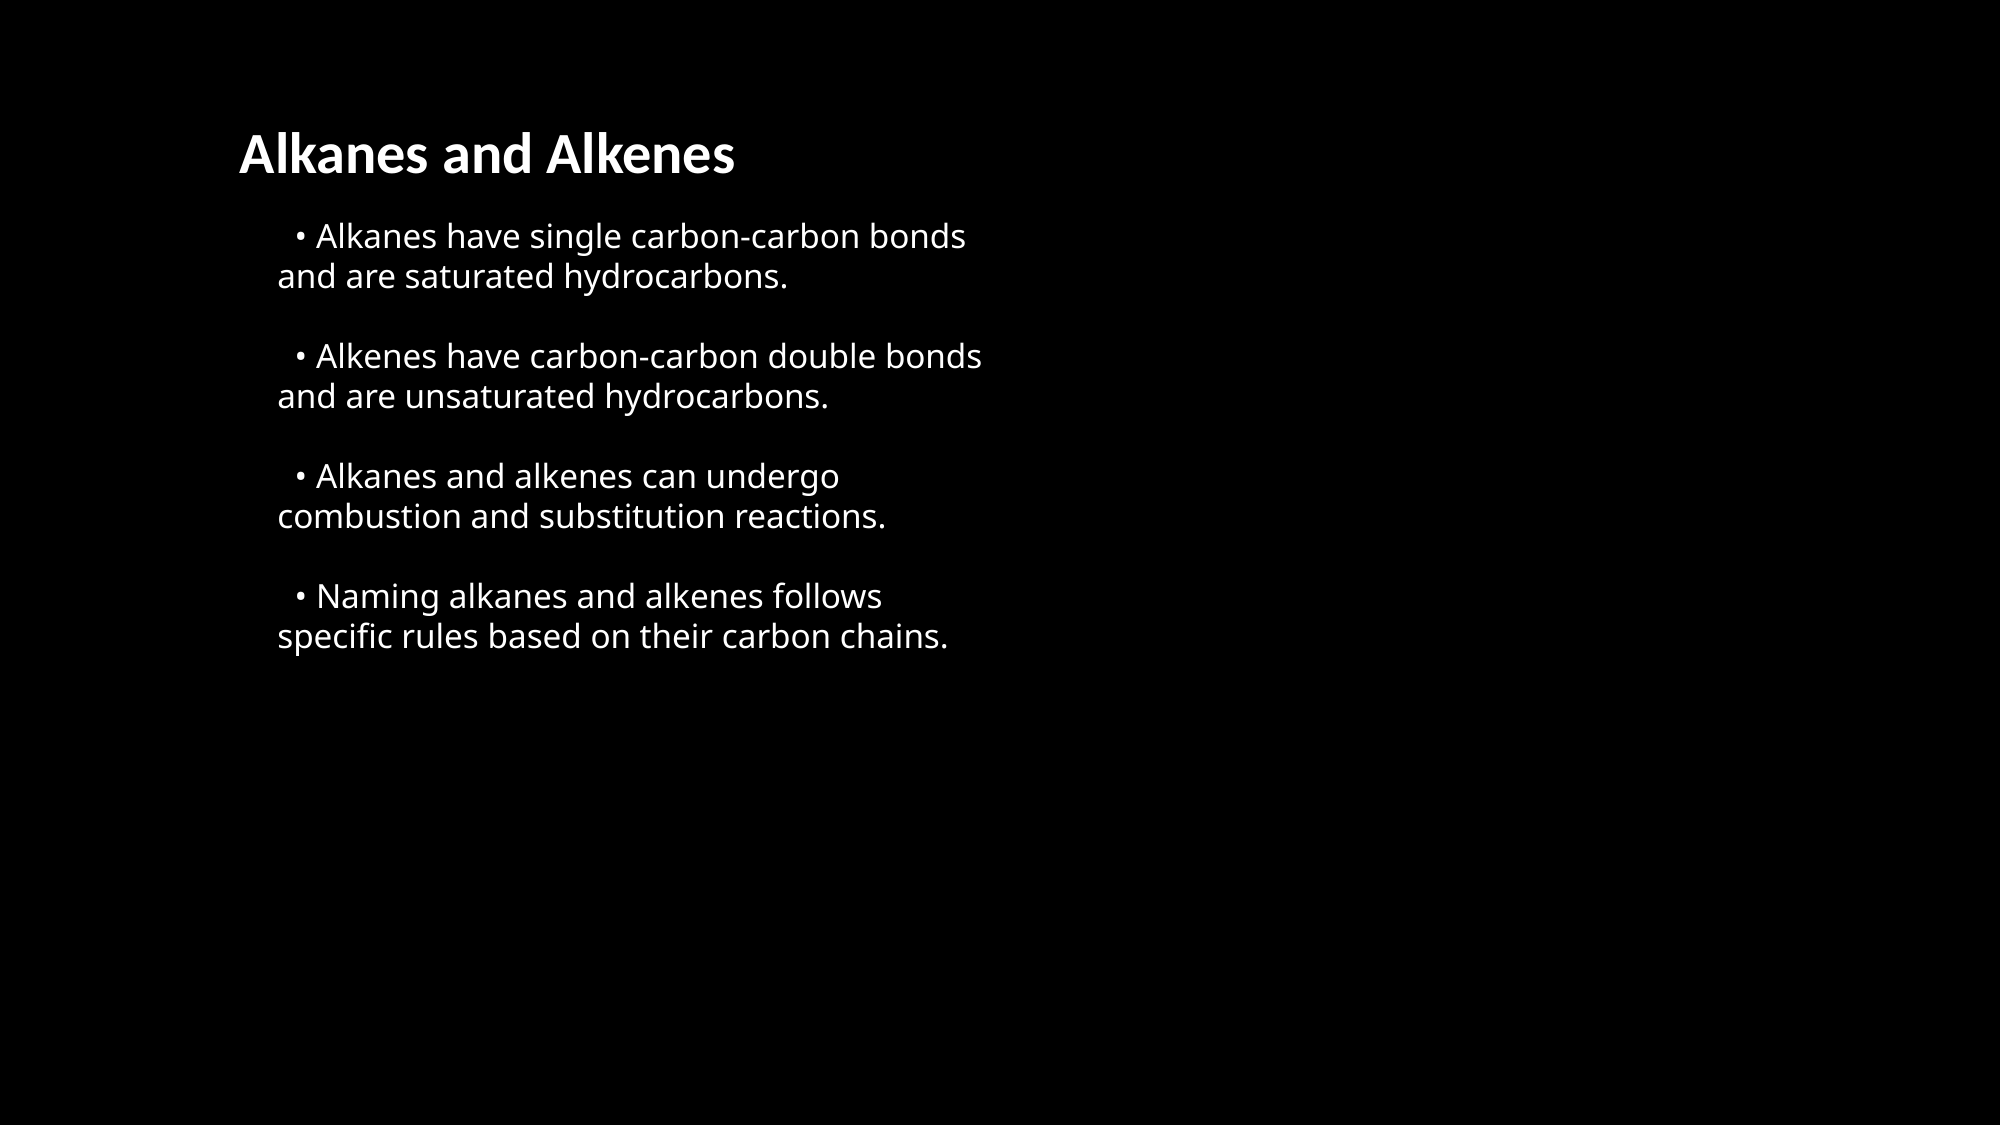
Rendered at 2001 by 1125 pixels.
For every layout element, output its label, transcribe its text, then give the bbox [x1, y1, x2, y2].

text_box • Alkenes have carbon-carbon double bonds and are unsaturated hydrocarbons. [262, 337, 1013, 413]
text_box Alkanes and Alkenes [225, 112, 1463, 188]
text_box • Naming alkanes and alkenes follows specific rules based on their carbon chains. [262, 577, 1013, 653]
text_box • Alkanes and alkenes can undergo combustion and substitution reactions. [262, 457, 1013, 533]
text_box • Alkanes have single carbon-carbon bonds and are saturated hydrocarbons. [262, 217, 1013, 293]
